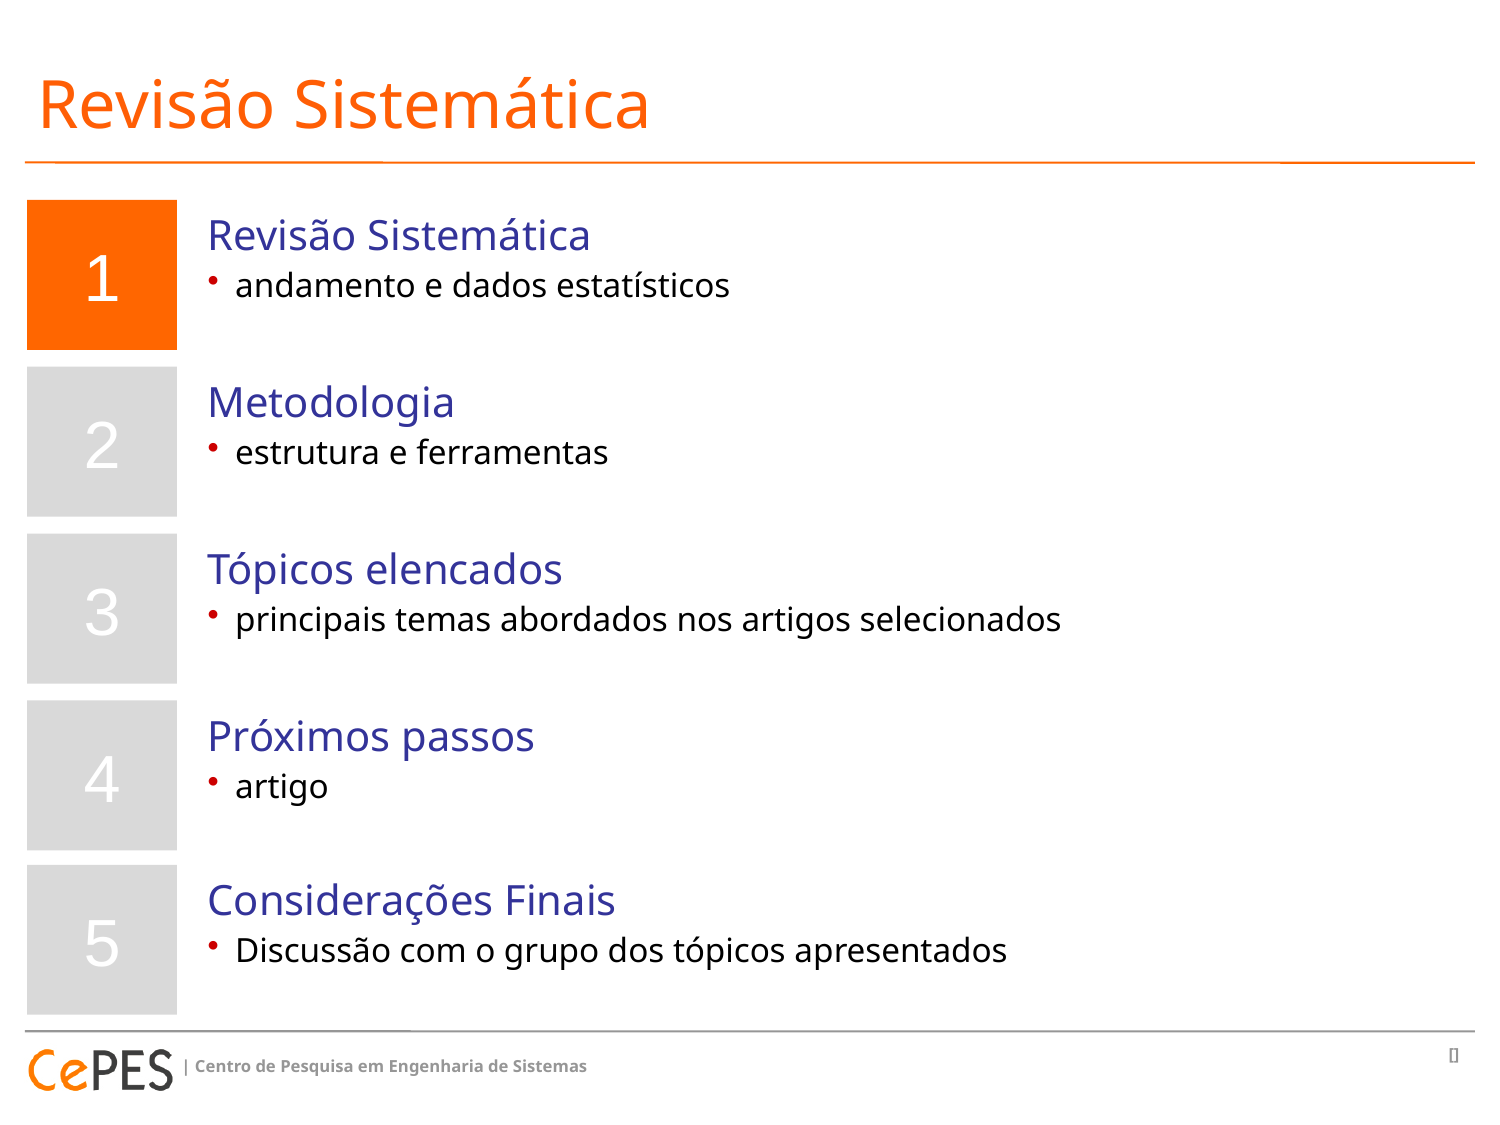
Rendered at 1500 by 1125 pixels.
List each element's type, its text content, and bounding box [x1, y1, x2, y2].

text_box Considerações Finais Discussão com o grupo dos tópicos apresentados [192, 864, 1461, 1015]
text_box Tópicos elencados principais temas abordados nos artigos selecionados [192, 533, 1461, 684]
text_box 4 [27, 700, 177, 851]
text_box 3 [27, 533, 177, 684]
text_box 1 [27, 199, 177, 350]
text_box 5 [27, 864, 177, 1015]
text_box | Centro de Pesquisa em Engenharia de Sistemas [179, 1056, 690, 1094]
text_box Revisão Sistemática andamento e dados estatísticos [192, 199, 1461, 350]
picture [23, 1043, 176, 1094]
text_box Próximos passos artigo [192, 700, 1461, 851]
text_box 2 [27, 366, 177, 517]
text_box [] [1406, 1043, 1500, 1082]
title Revisão Sistemática [22, 0, 1476, 151]
text_box Metodologia estrutura e ferramentas [192, 366, 1461, 517]
